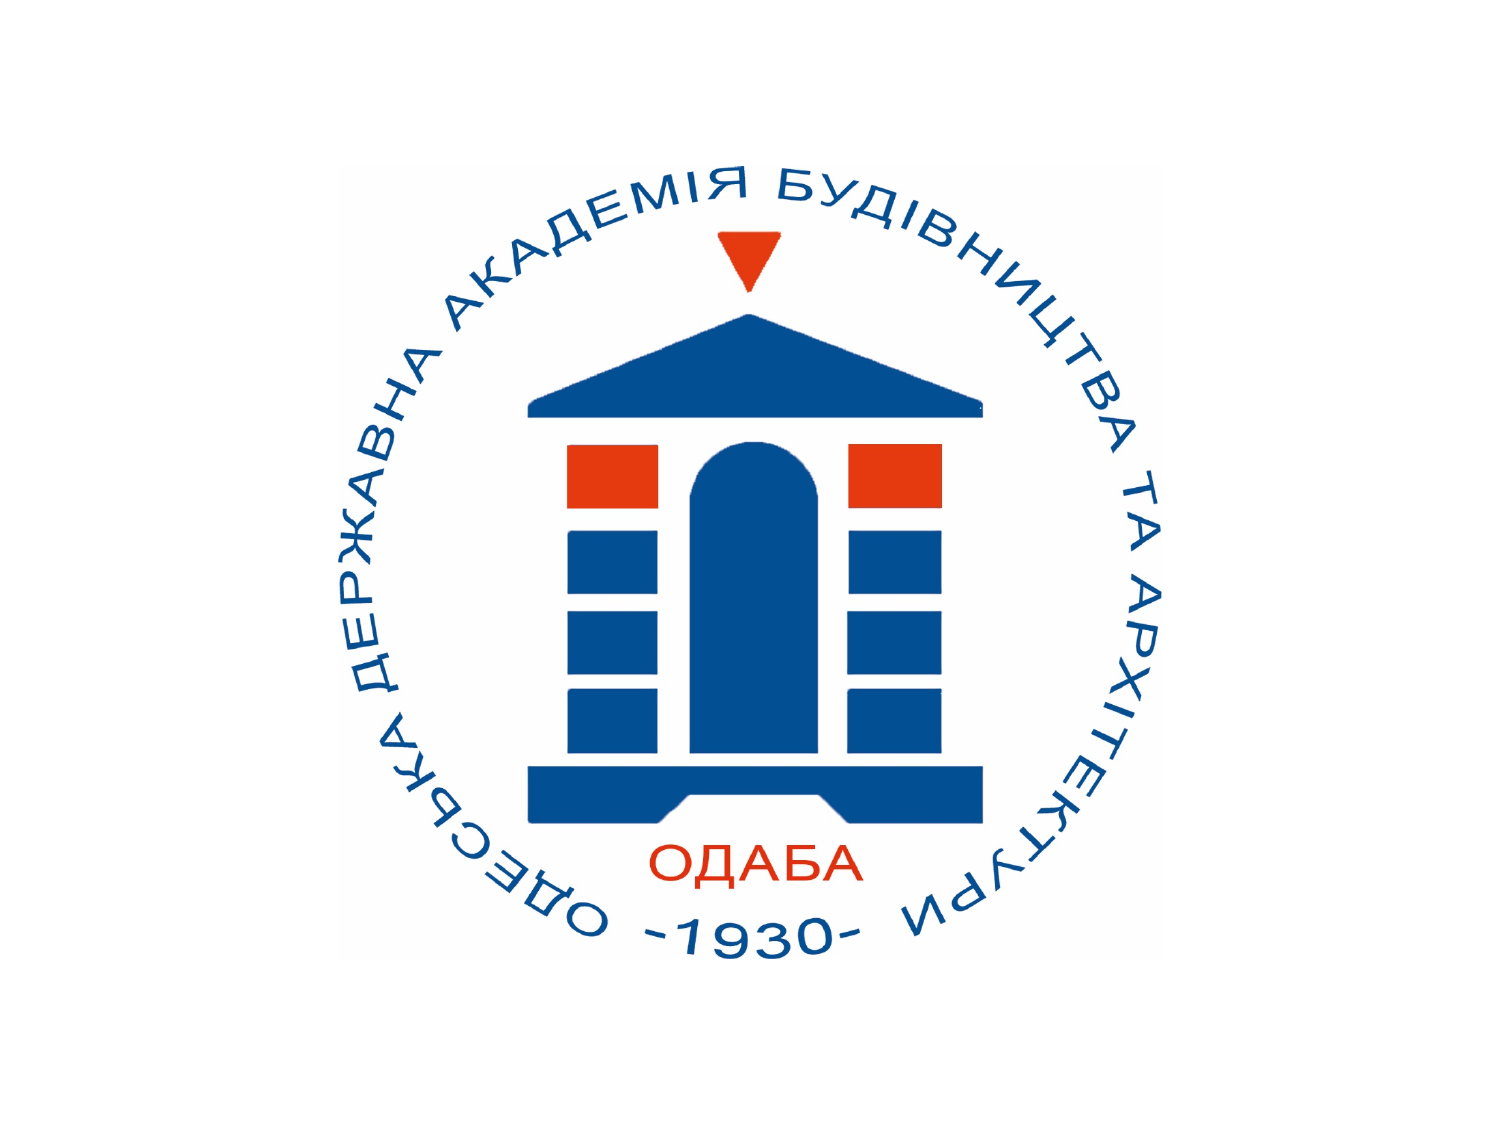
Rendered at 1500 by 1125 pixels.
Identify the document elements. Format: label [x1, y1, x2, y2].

picture [337, 166, 1162, 959]
